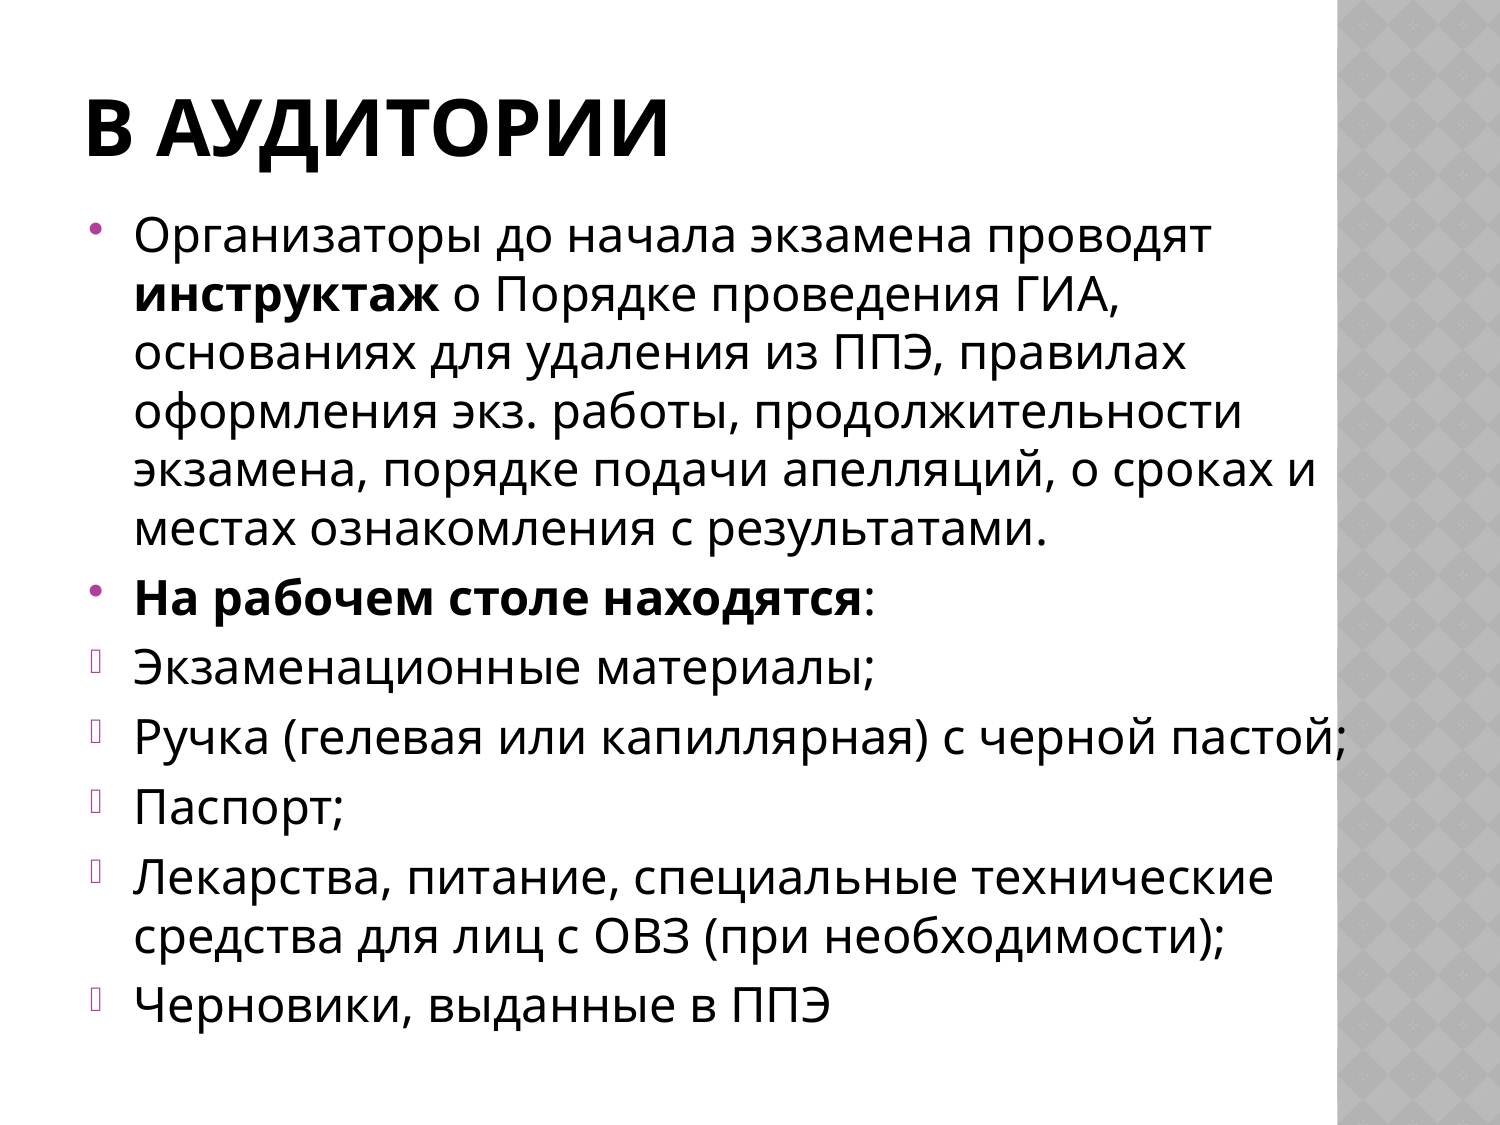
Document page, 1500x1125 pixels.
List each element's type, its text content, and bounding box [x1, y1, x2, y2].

list Организаторы до начала экзамена проводят инструктаж о Порядке проведения ГИА, основаниях для удаления из ППЭ, правилах оформления экз. работы, продолжительности экзамена, порядке подачи апелляций, о сроках и местах ознакомления с результатами. На рабочем столе находятся: Экзаменационные материалы; Ручка (гелевая или капиллярная) с черной пастой; Паспорт; Лекарства, питание, специальные технические средства для лиц с ОВЗ (при необходимости); Черновики, выданные в ППЭ [75, 196, 1365, 1094]
title В аудитории [75, 52, 1263, 173]
